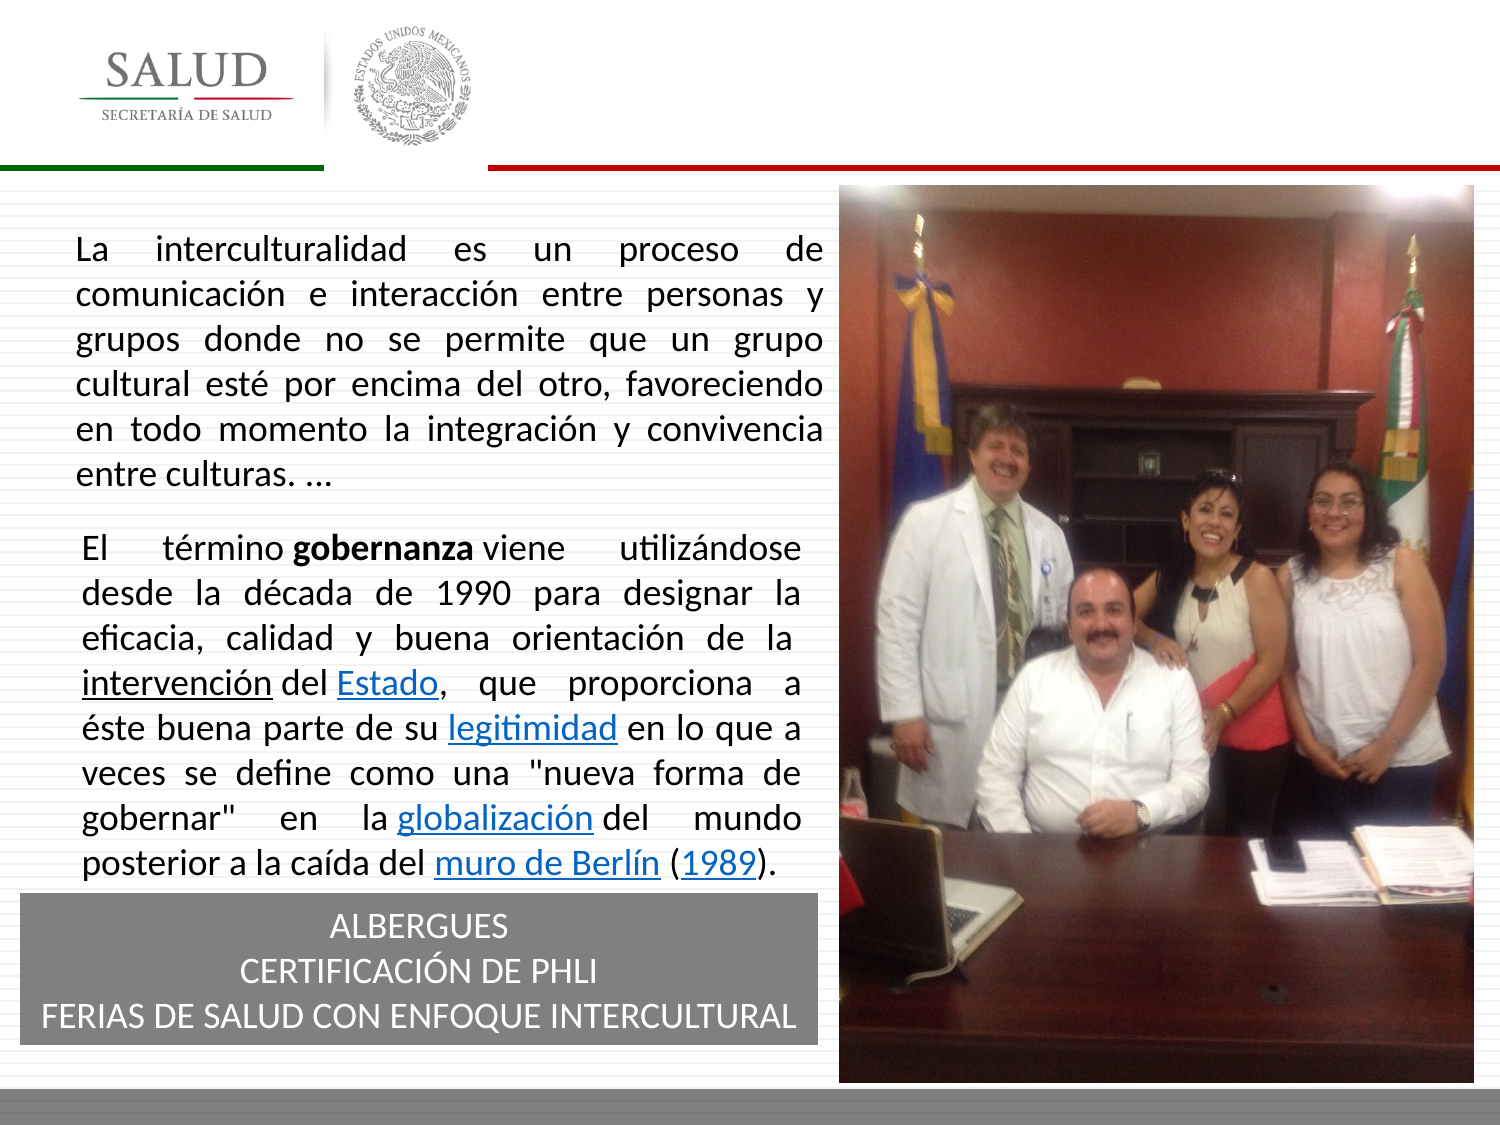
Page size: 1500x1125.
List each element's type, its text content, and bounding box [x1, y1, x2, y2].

picture [839, 185, 1474, 1083]
text_box La interculturalidad es un proceso de comunicación e interacción entre personas y grupos donde no se permite que un grupo cultural esté por encima del otro, favoreciendo en todo momento la integración y convivencia entre culturas. ... [60, 216, 839, 502]
text_box ALBERGUES CERTIFICACIÓN DE PHLI FERIAS DE SALUD CON ENFOQUE INTERCULTURAL [20, 893, 818, 1045]
picture [78, 26, 471, 146]
text_box El término gobernanza viene utilizándose desde la década de 1990 para designar la eficacia, calidad y buena orientación de la intervención del Estado, que proporciona a éste buena parte de su legitimidad en lo que a veces se define como una "nueva forma de gobernar" en la globalización del mundo posterior a la caída del muro de Berlín (1989). [66, 515, 817, 890]
